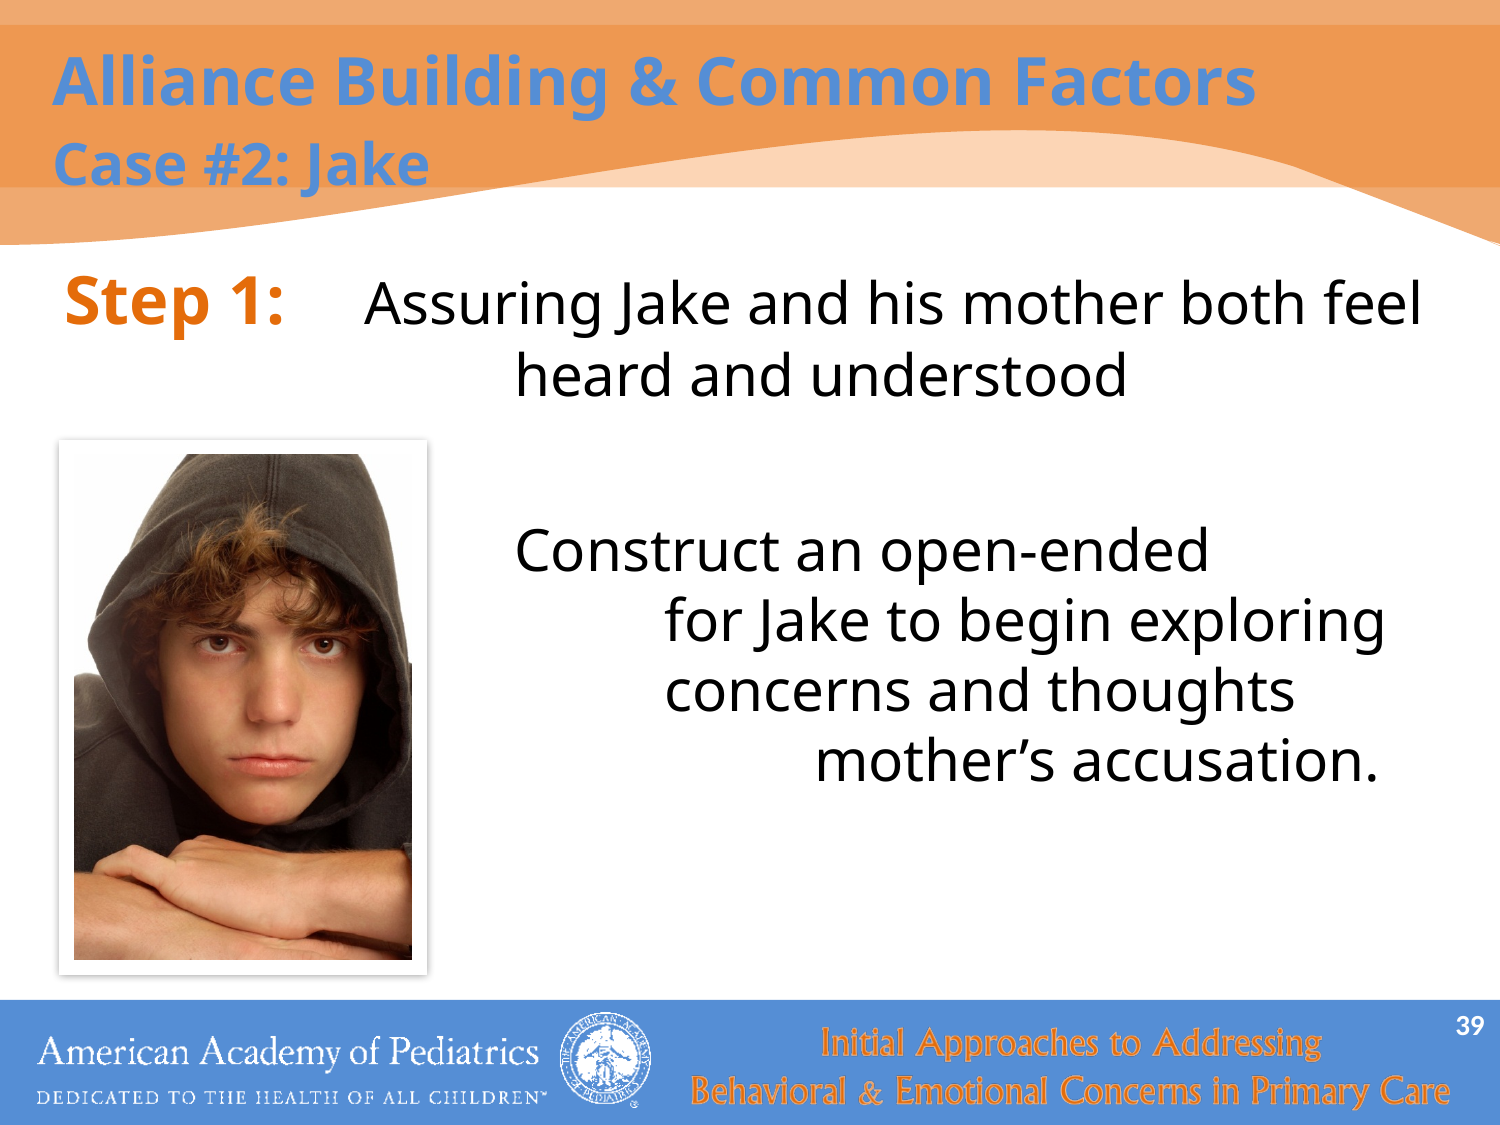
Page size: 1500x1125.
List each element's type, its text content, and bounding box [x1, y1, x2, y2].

title Alliance Building & Common Factors Case #2: Jake [37, 31, 1346, 188]
picture [37, 1012, 1490, 1125]
picture [73, 453, 413, 961]
slide_number 39 [1149, 993, 1500, 1054]
list Step 1: Assuring Jake and his mother both feel heard and understood Construct an open-ended question for Jake to begin exploring his concerns and thoughts about his mother’s accusation. [49, 250, 1445, 1001]
